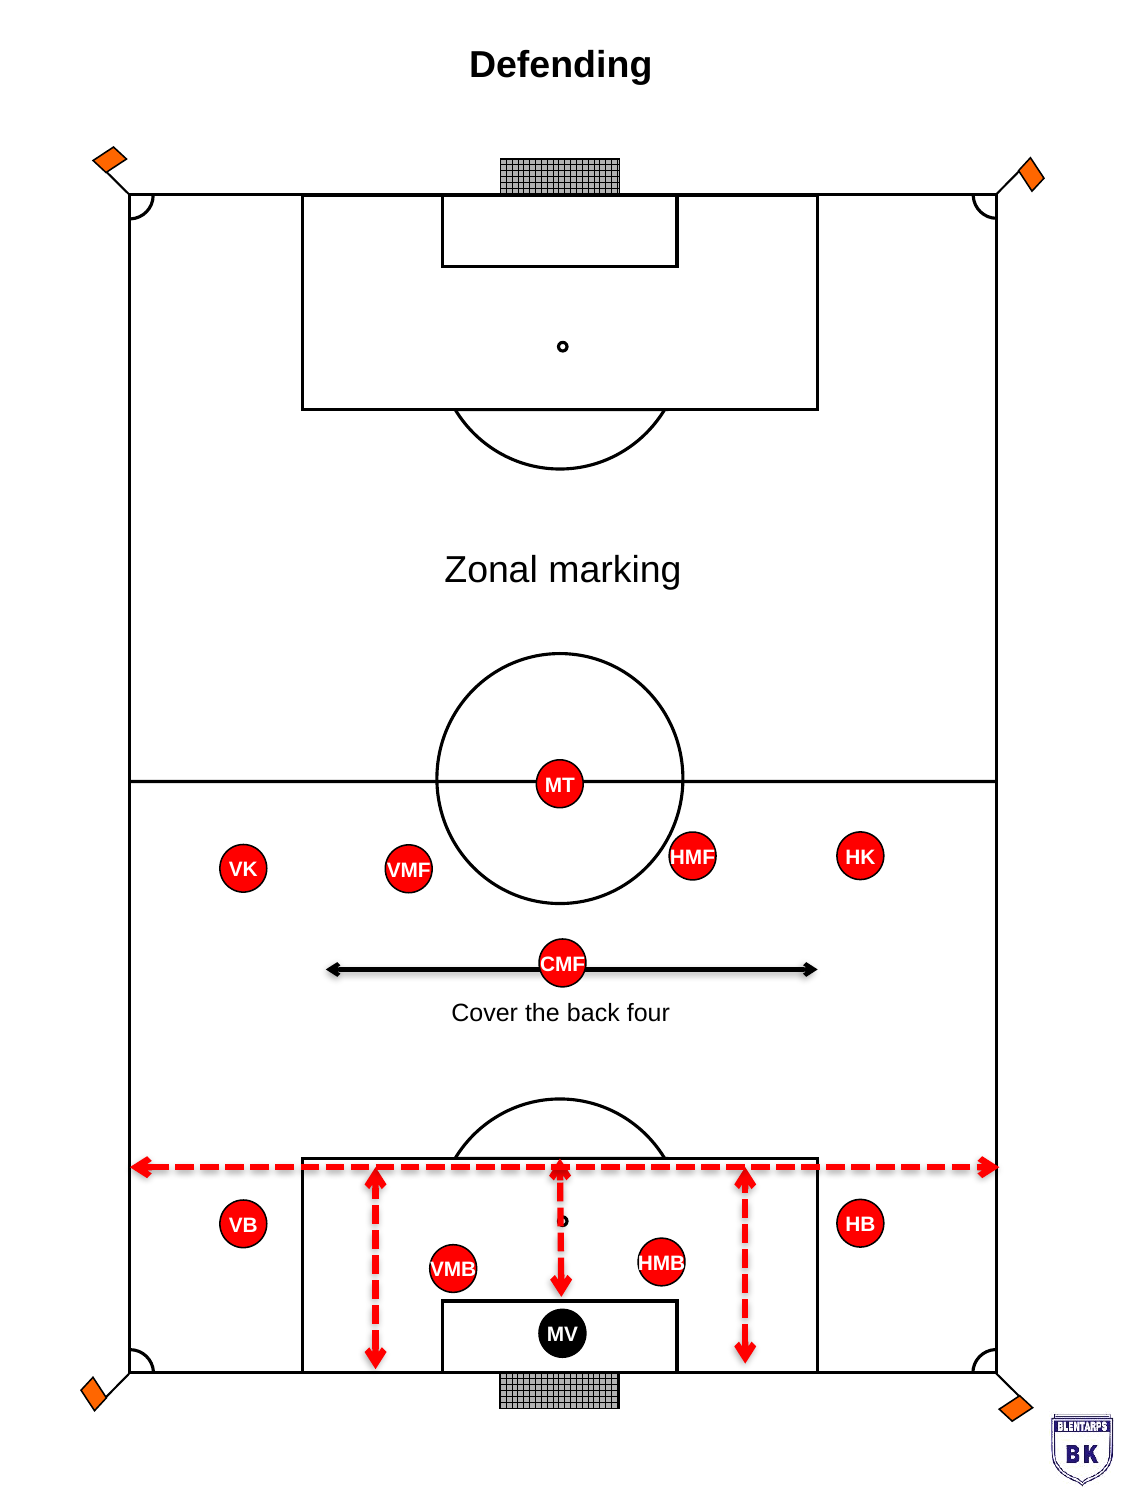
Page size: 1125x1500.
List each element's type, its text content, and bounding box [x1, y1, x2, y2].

text_box Defending [454, 32, 668, 93]
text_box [81, 147, 1044, 1421]
picture [1049, 1411, 1114, 1488]
